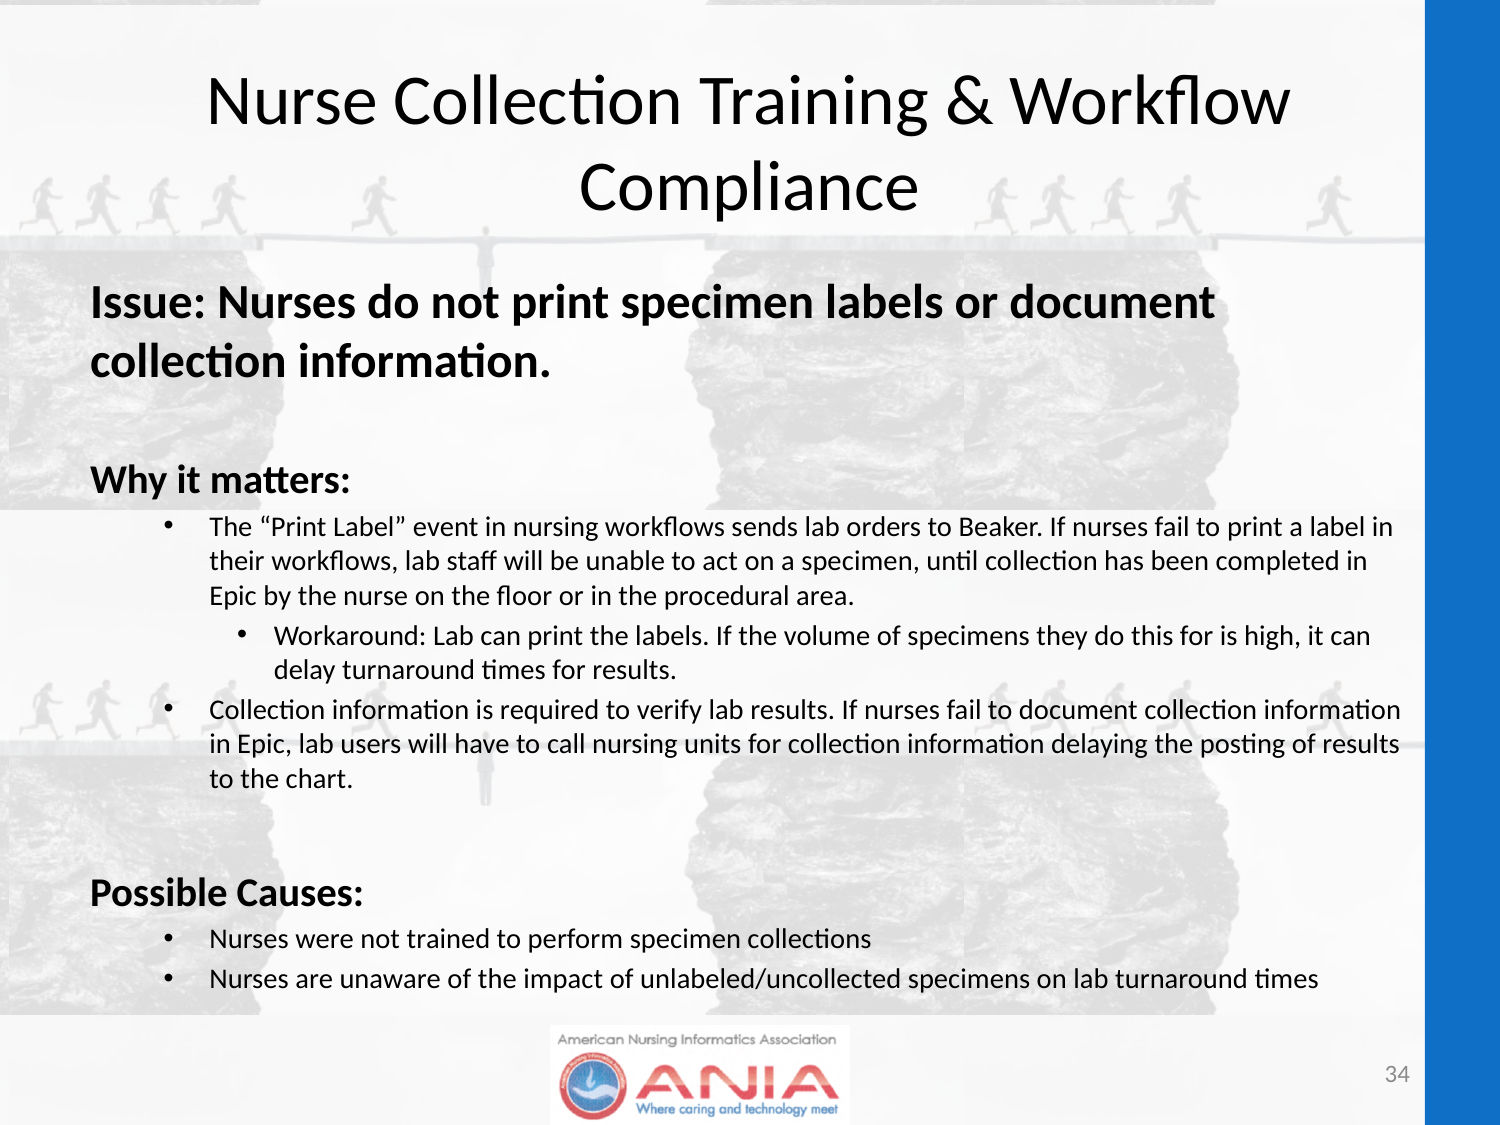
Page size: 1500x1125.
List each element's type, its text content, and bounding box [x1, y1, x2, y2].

title Nurse Collection Training & Workflow Compliance [75, 45, 1425, 233]
picture [550, 1025, 850, 1125]
list Issue: Nurses do not print specimen labels or document collection information. Why it matters: The “Print Label” event in nursing workflows sends lab orders to Beaker. If nurses fail to print a label in their workflows, lab staff will be unable to act on a specimen, until collection has been completed in Epic by the nurse on the floor or in the procedural area. Workaround: Lab can print the labels. If the volume of specimens they do this for is high, it can delay turnaround times for results. Collection information is required to verify lab results. If nurses fail to document collection information in Epic, lab users will have to call nursing units for collection information delaying the posting of results to the chart. Possible Causes: Nurses were not trained to perform specimen collections Nurses are unaware of the impact of unlabeled/uncollected specimens on lab turnaround times [75, 262, 1425, 1005]
slide_number 34 [1074, 1042, 1425, 1103]
